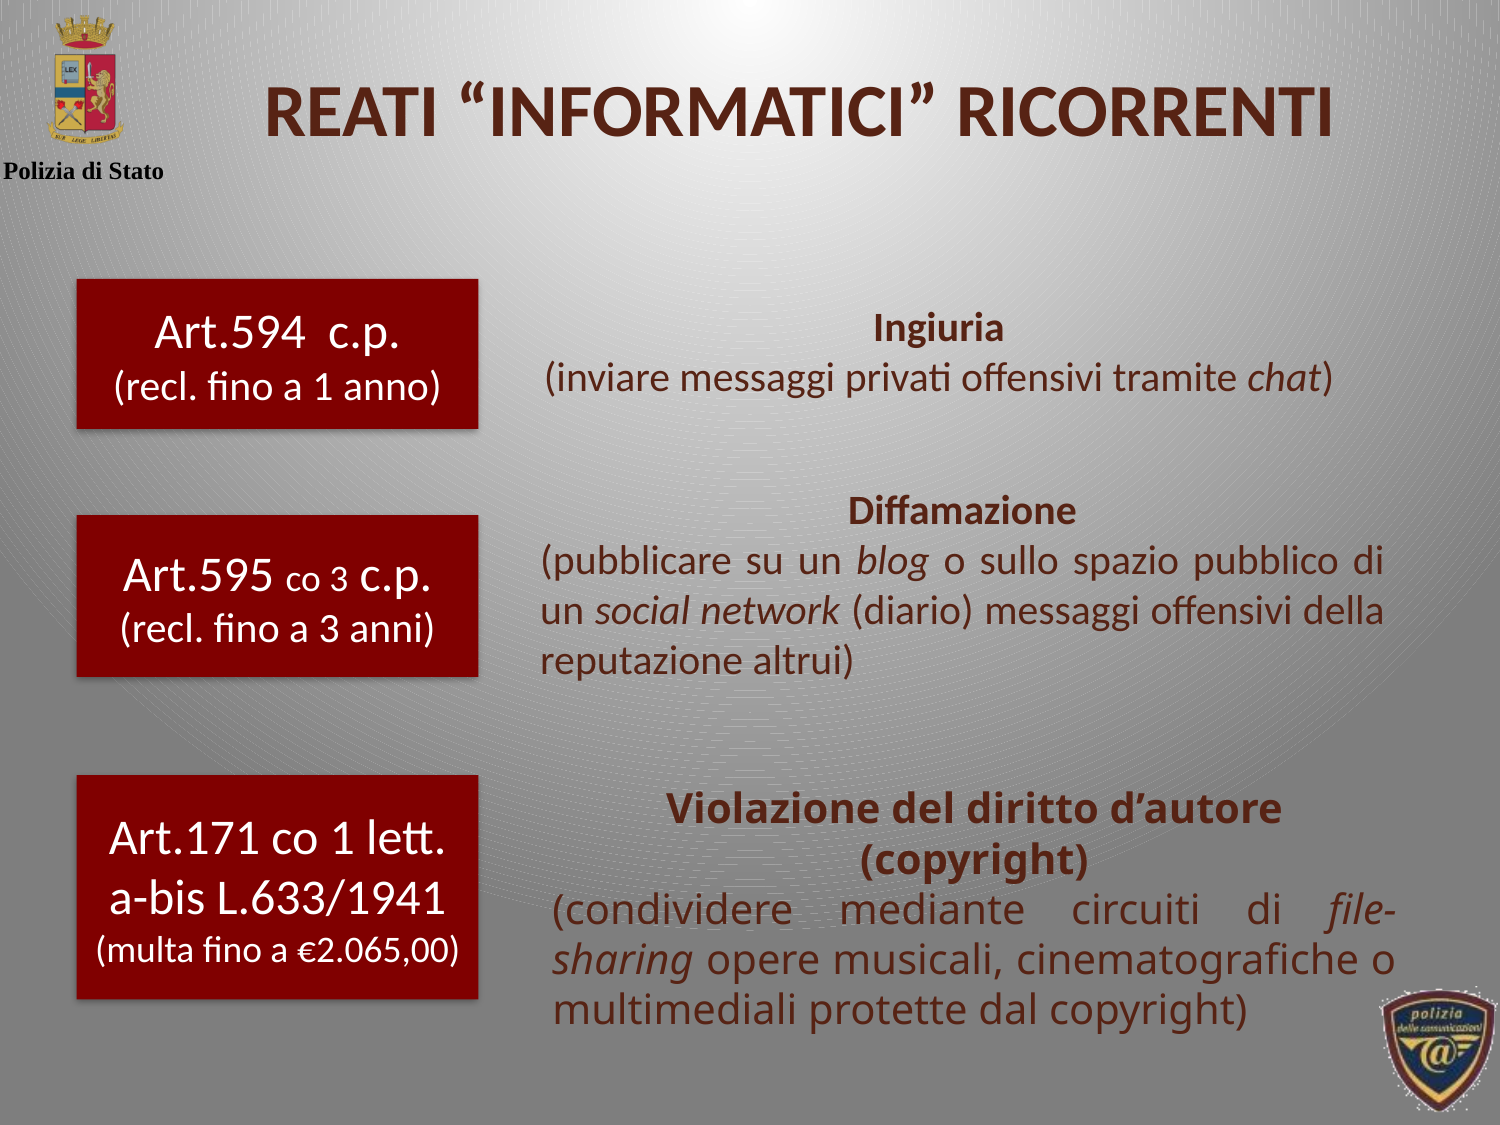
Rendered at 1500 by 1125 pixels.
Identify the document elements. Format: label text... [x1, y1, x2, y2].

picture [46, 15, 124, 144]
text_box Diffamazione (pubblicare su un blog o sullo spazio pubblico di un social network (diario) messaggi offensivi della reputazione altrui) [525, 475, 1400, 691]
text_box Ingiuria (inviare messaggi privati offensivi tramite chat) [501, 292, 1377, 408]
text_box Art.595 co 3 c.p. (recl. fino a 3 anni) [76, 515, 479, 677]
text_box Art.594 c.p. (recl. fino a 1 anno) [76, 278, 479, 429]
picture [1379, 986, 1499, 1121]
text_box Violazione del diritto d’autore (copyright) (condividere mediante circuiti di file-sharing opere musicali, cinematografiche o multimediali protette dal copyright) [537, 774, 1412, 1040]
text_box Art.171 co 1 lett. a-bis L.633/1941 (multa fino a €2.065,00) [76, 775, 479, 1000]
text_box Polizia di Stato [0, 128, 305, 211]
text_box REATI “INFORMATICI” RICORRENTI [249, 54, 1353, 160]
